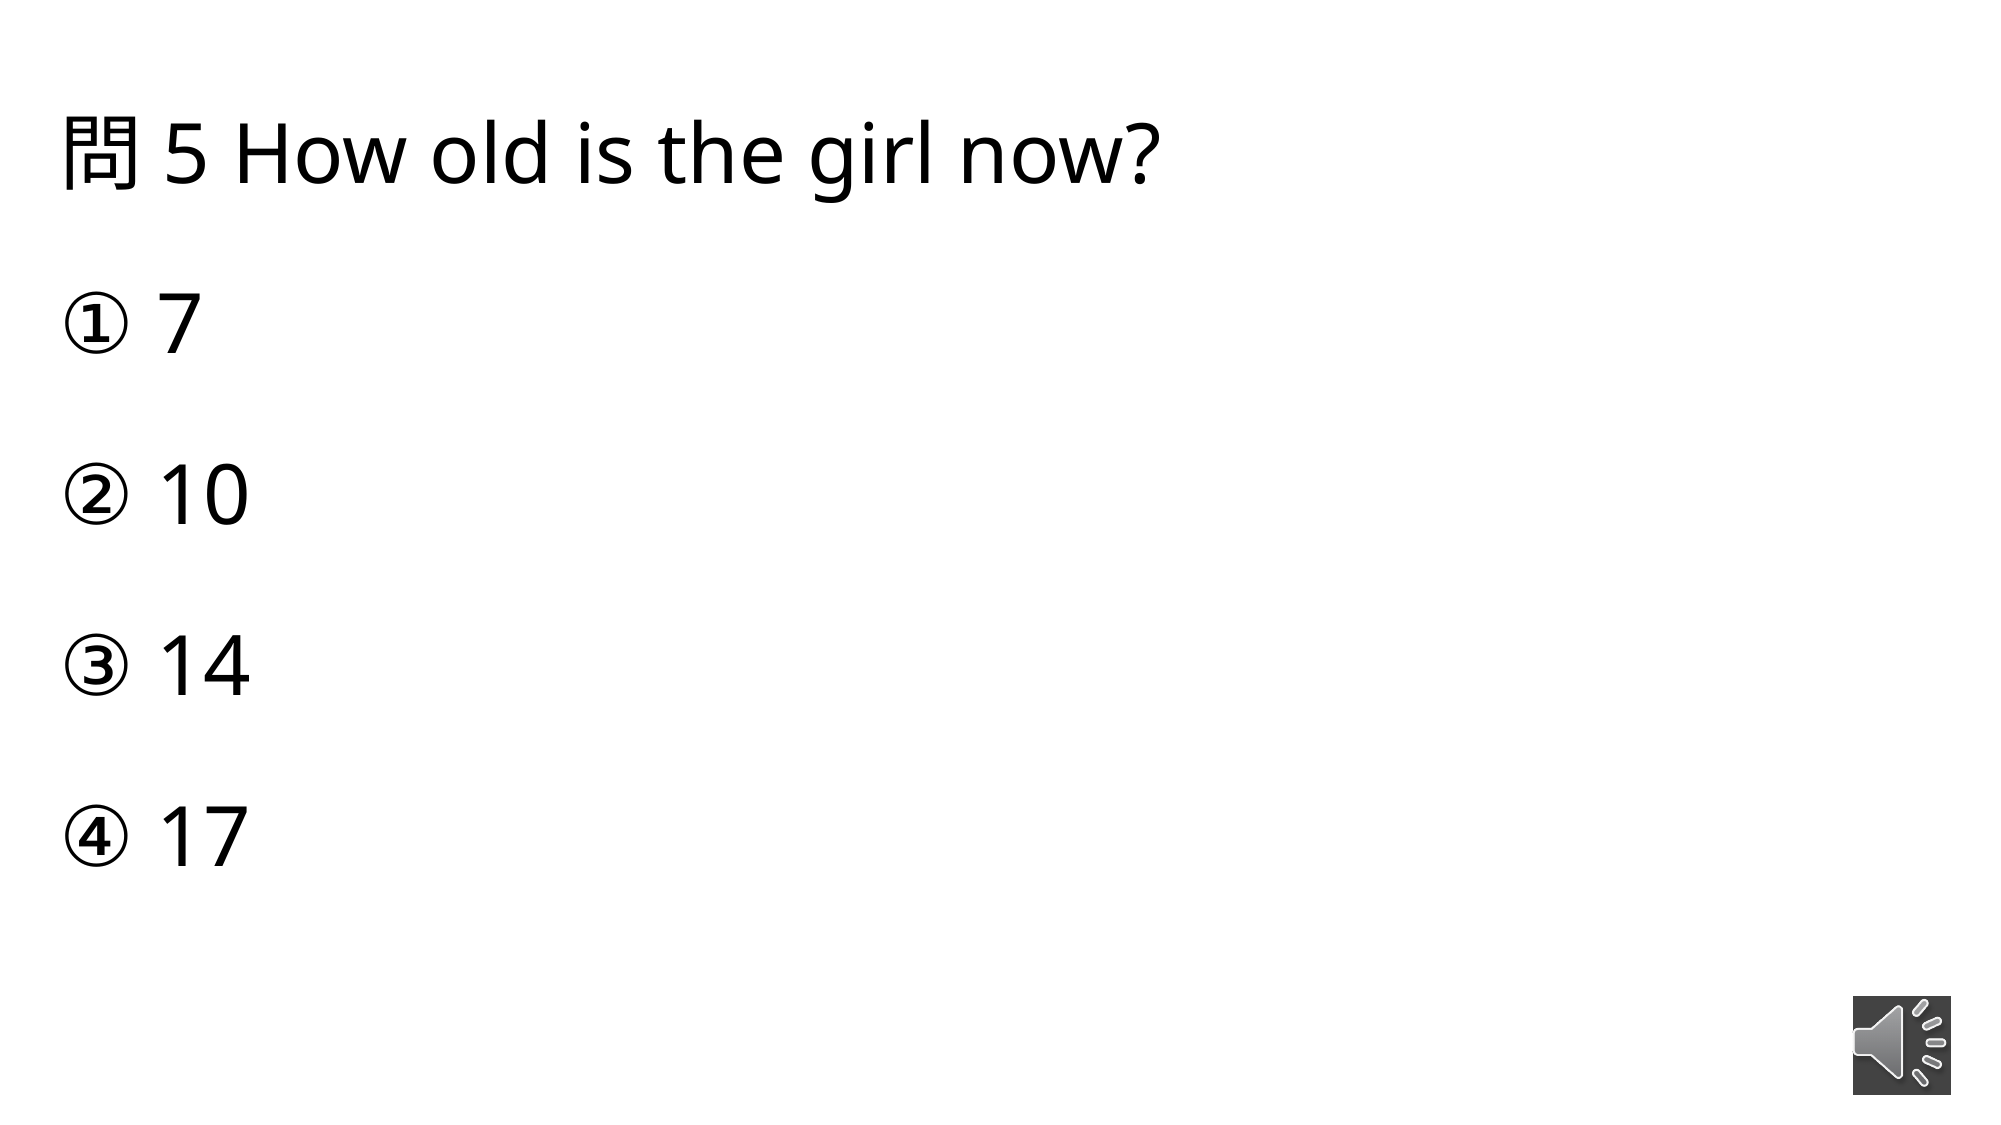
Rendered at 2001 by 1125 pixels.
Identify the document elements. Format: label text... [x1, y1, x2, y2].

picture [1851, 995, 1952, 1096]
list 問5 How old is the girl now? ① 7 ② 10 ③ 14 ④ 17 [44, 42, 1952, 1044]
